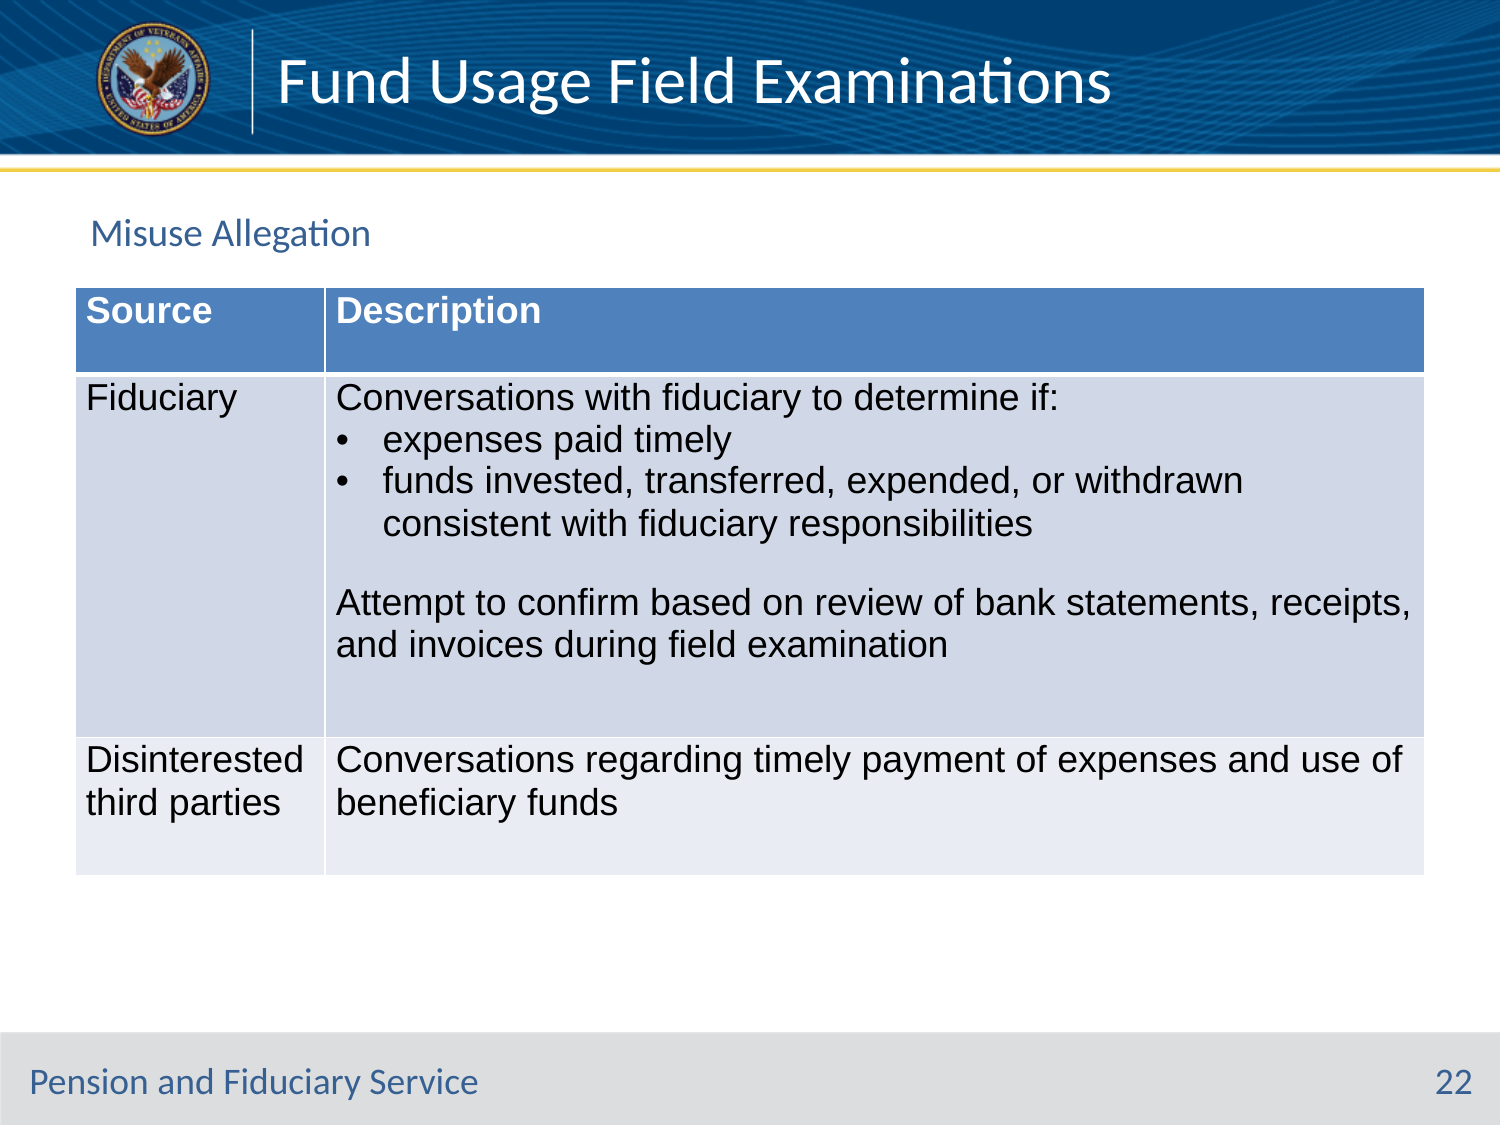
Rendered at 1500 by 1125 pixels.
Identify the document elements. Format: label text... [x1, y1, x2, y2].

picture [0, 0, 1500, 172]
picture [0, 1032, 1500, 1125]
title Misuse Allegation [75, 200, 1250, 263]
slide_number 22 [1137, 1050, 1488, 1110]
table_cell Fiduciary [76, 377, 324, 737]
table_cell Conversations with fiduciary to determine if: expenses paid timely funds invested, transferred, expended, or withdrawn consistent with fiduciary responsibilities Attempt to confirm based on review of bank statements, receipts, and invoices during field examination [326, 377, 1424, 737]
table_cell Conversations regarding timely payment of expenses and use of beneficiary funds [326, 738, 1424, 875]
table_header Source [76, 288, 324, 372]
table_cell Disinterested third parties [76, 738, 324, 875]
table_header Description [326, 288, 1424, 372]
text_box Fund Usage Field Examinations [262, 20, 1338, 133]
